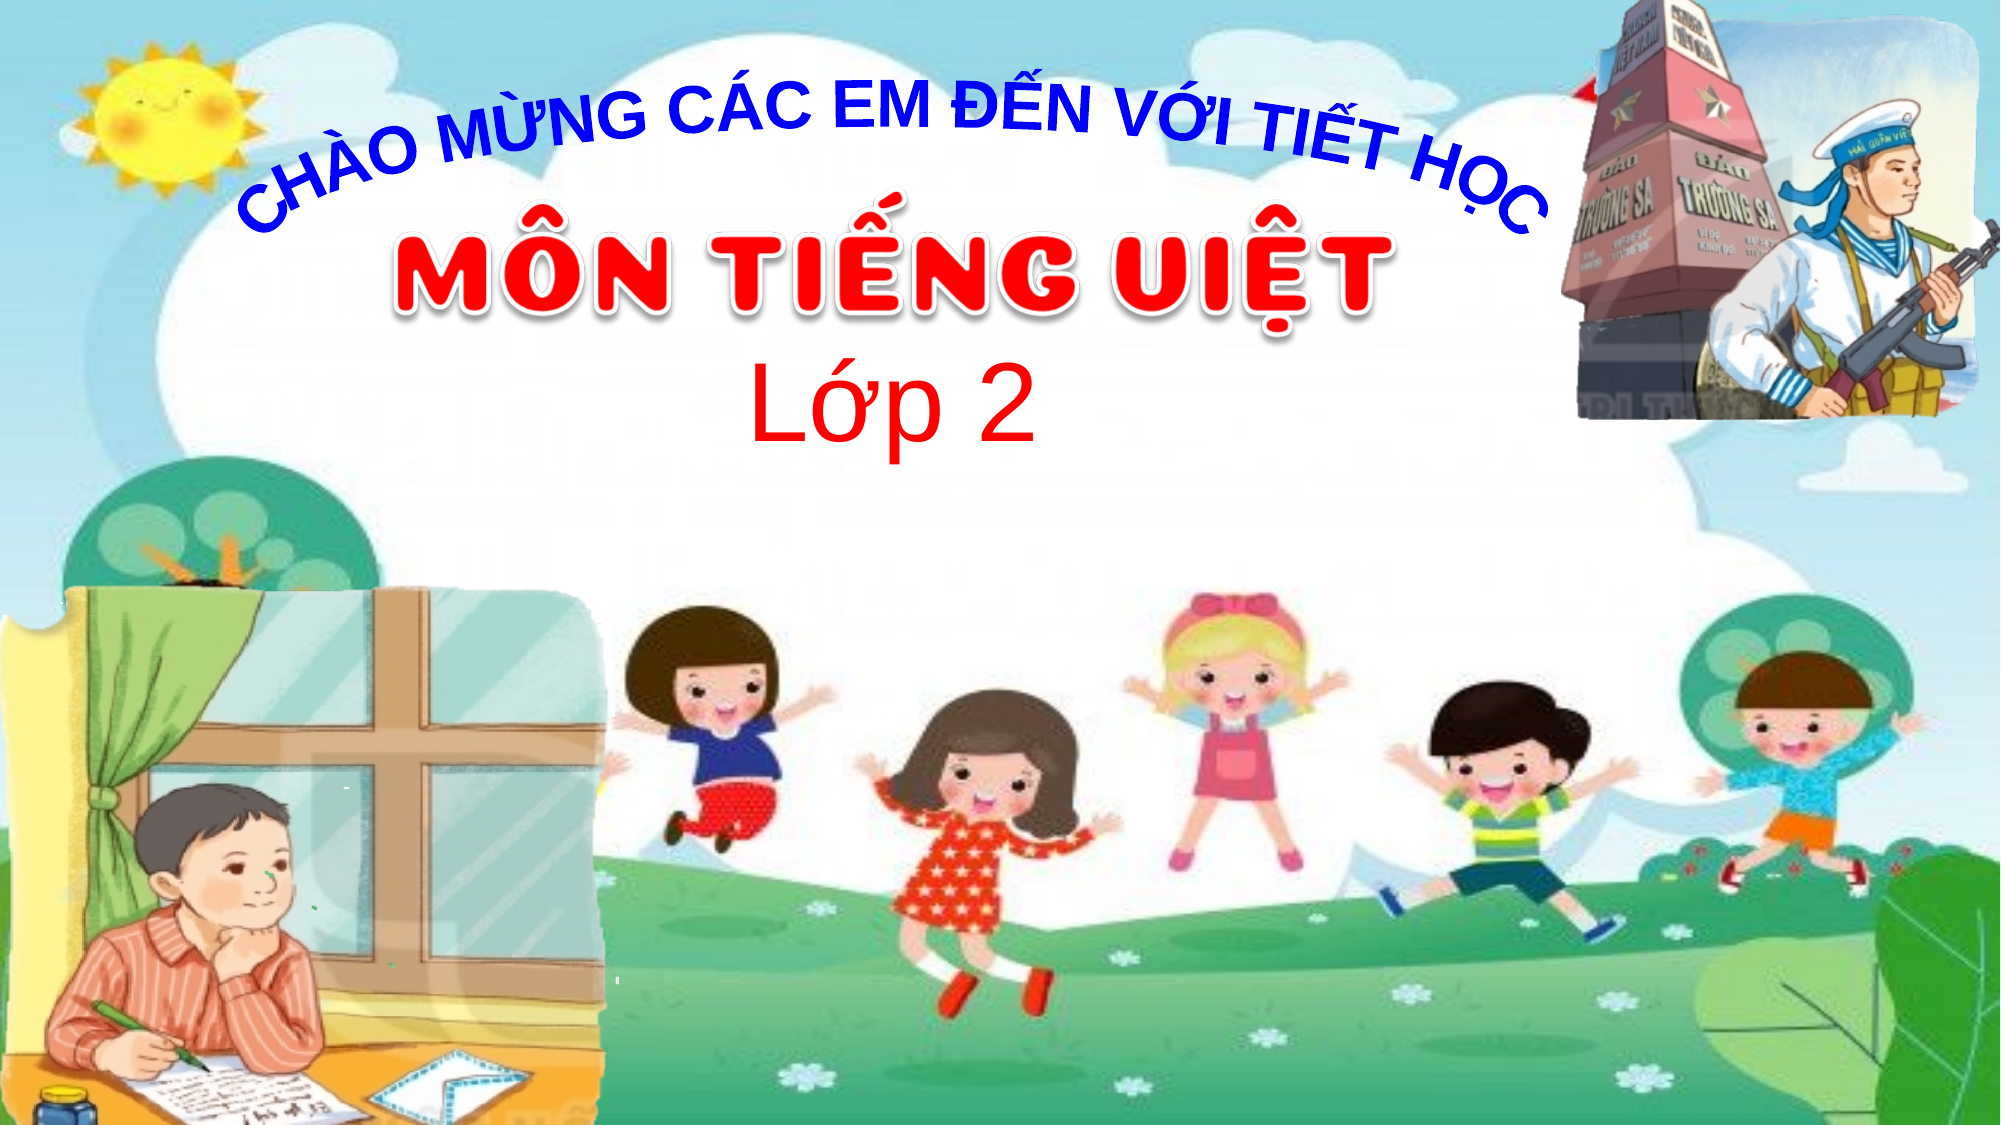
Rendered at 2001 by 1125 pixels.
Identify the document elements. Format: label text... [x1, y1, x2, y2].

picture [0, 0, 2001, 1125]
text_box Lớp 2 [731, 380, 1054, 472]
